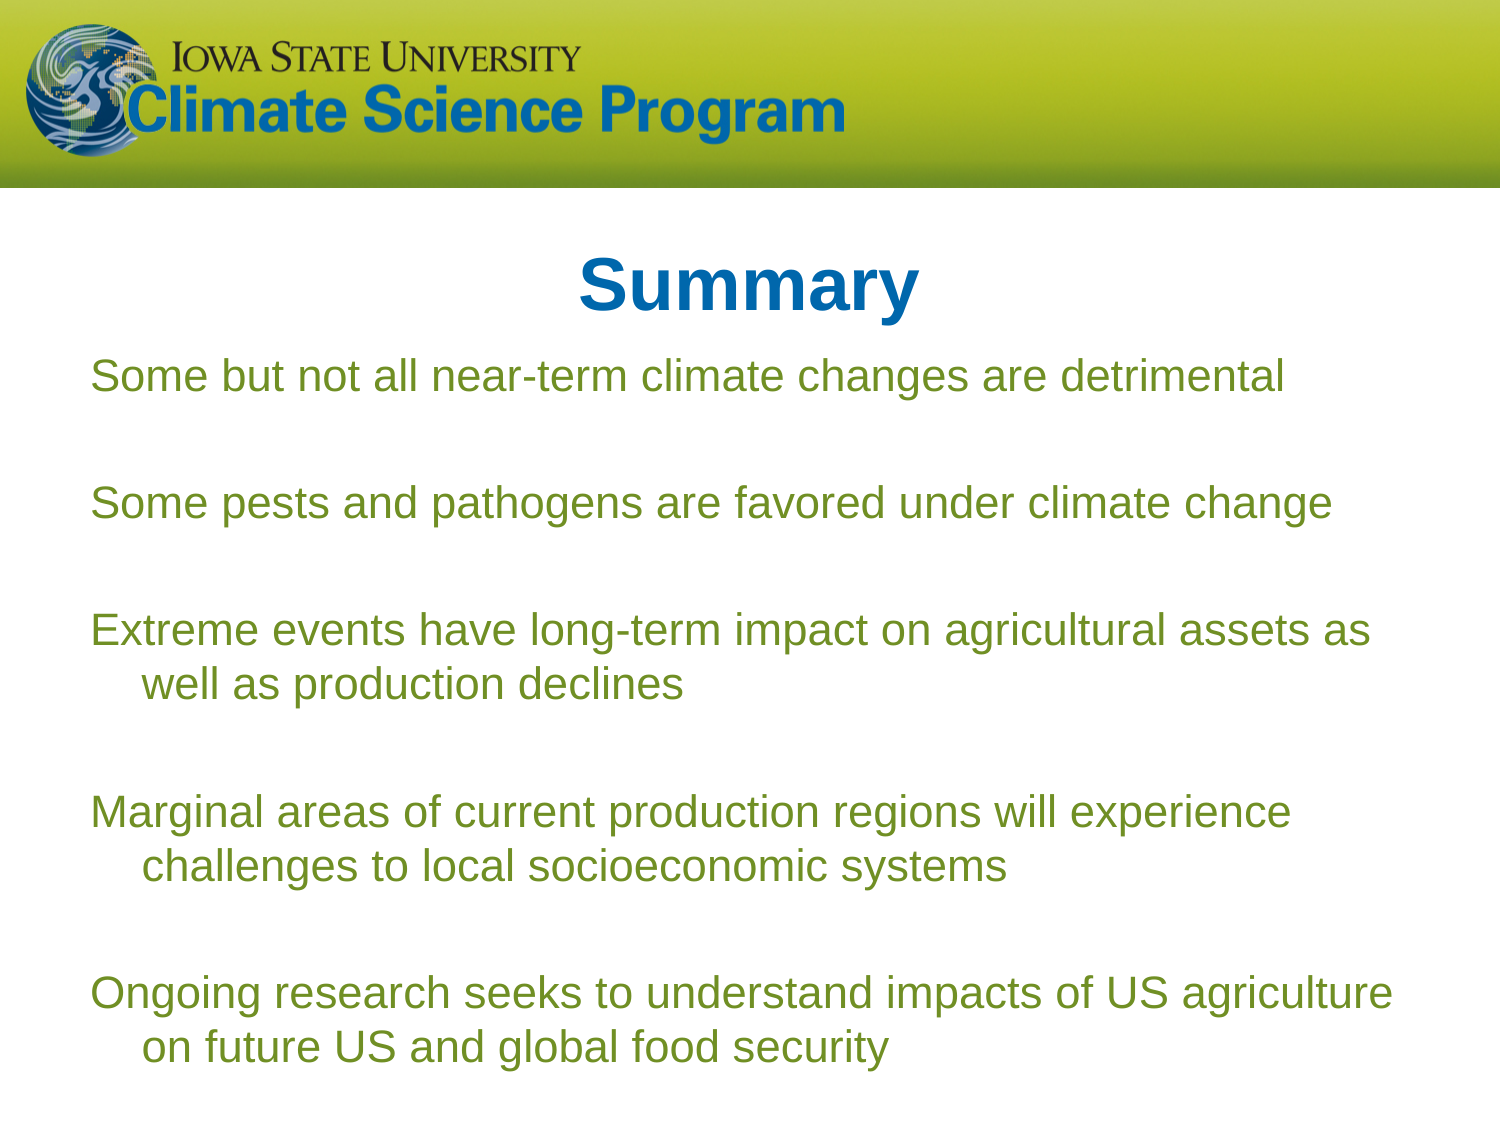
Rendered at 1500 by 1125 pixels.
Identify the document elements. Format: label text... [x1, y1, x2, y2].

title Summary [75, 180, 1425, 334]
list Some but not all near-term climate changes are detrimental Some pests and pathogens are favored under climate change Extreme events have long-term impact on agricultural assets as well as production declines Marginal areas of current production regions will experience challenges to local socioeconomic systems Ongoing research seeks to understand impacts of US agriculture on future US and global food security [75, 338, 1425, 1090]
picture [0, 0, 1500, 188]
